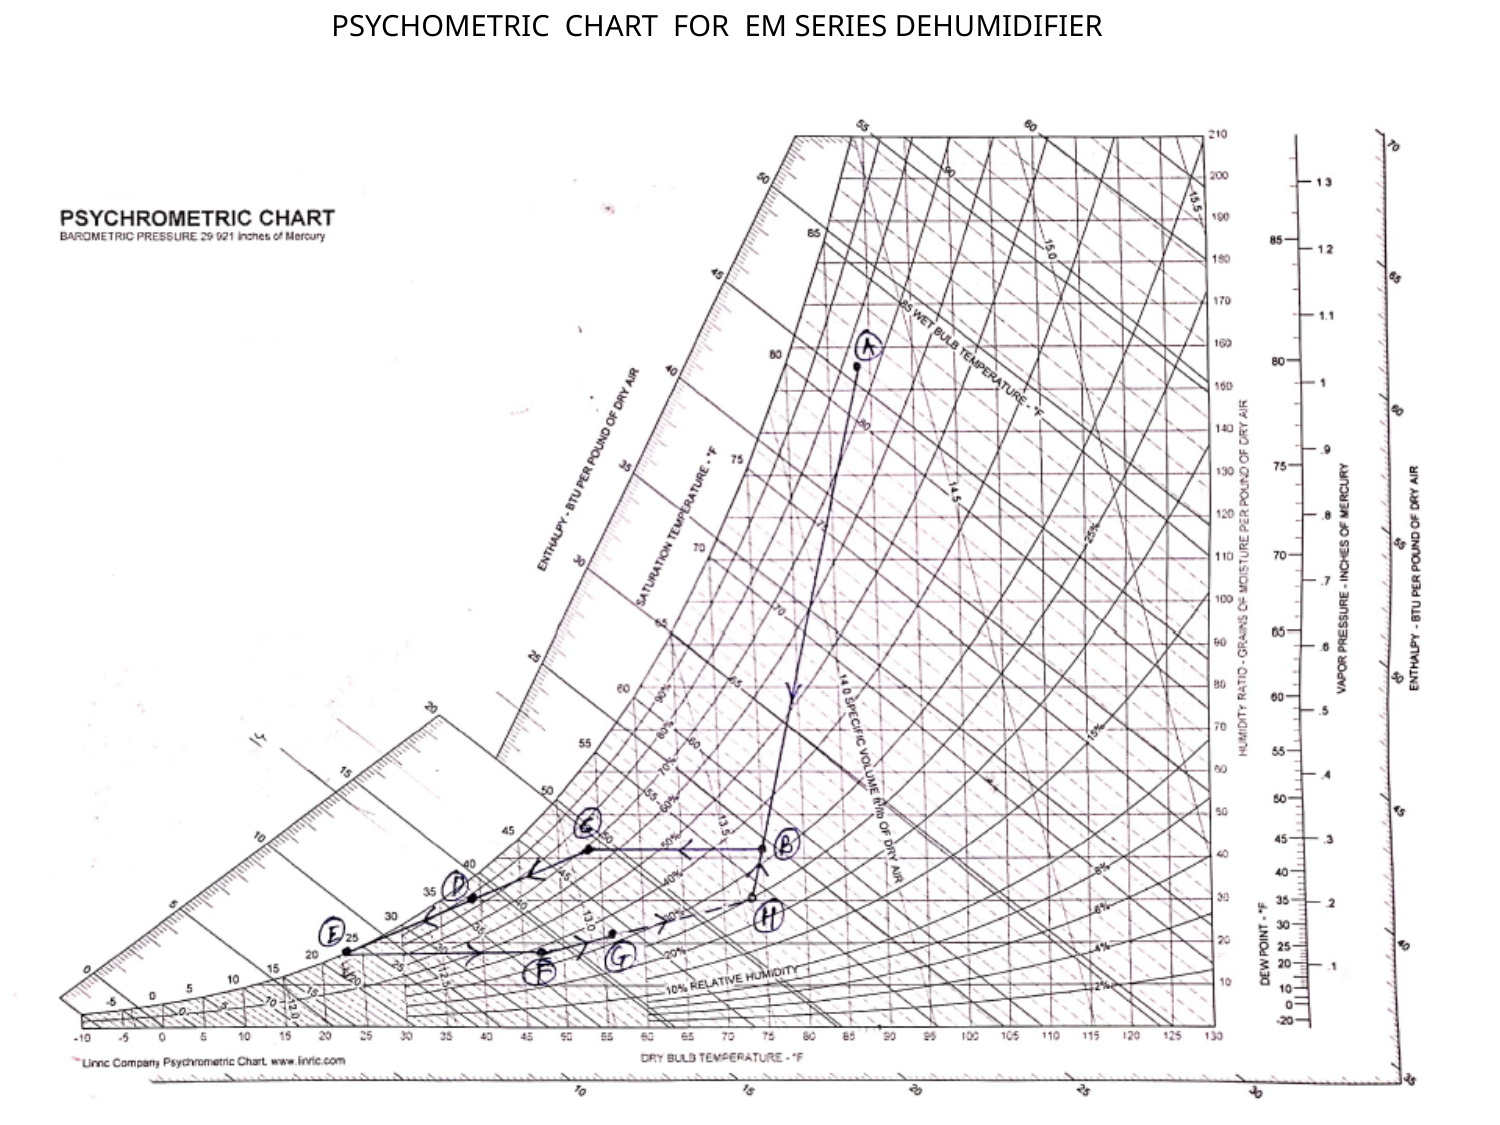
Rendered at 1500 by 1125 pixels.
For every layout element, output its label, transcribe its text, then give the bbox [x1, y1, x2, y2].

picture [0, 94, 1496, 1125]
text_box PSYCHOMETRIC CHART FOR EM SERIES DEHUMIDIFIER [316, 0, 1119, 50]
